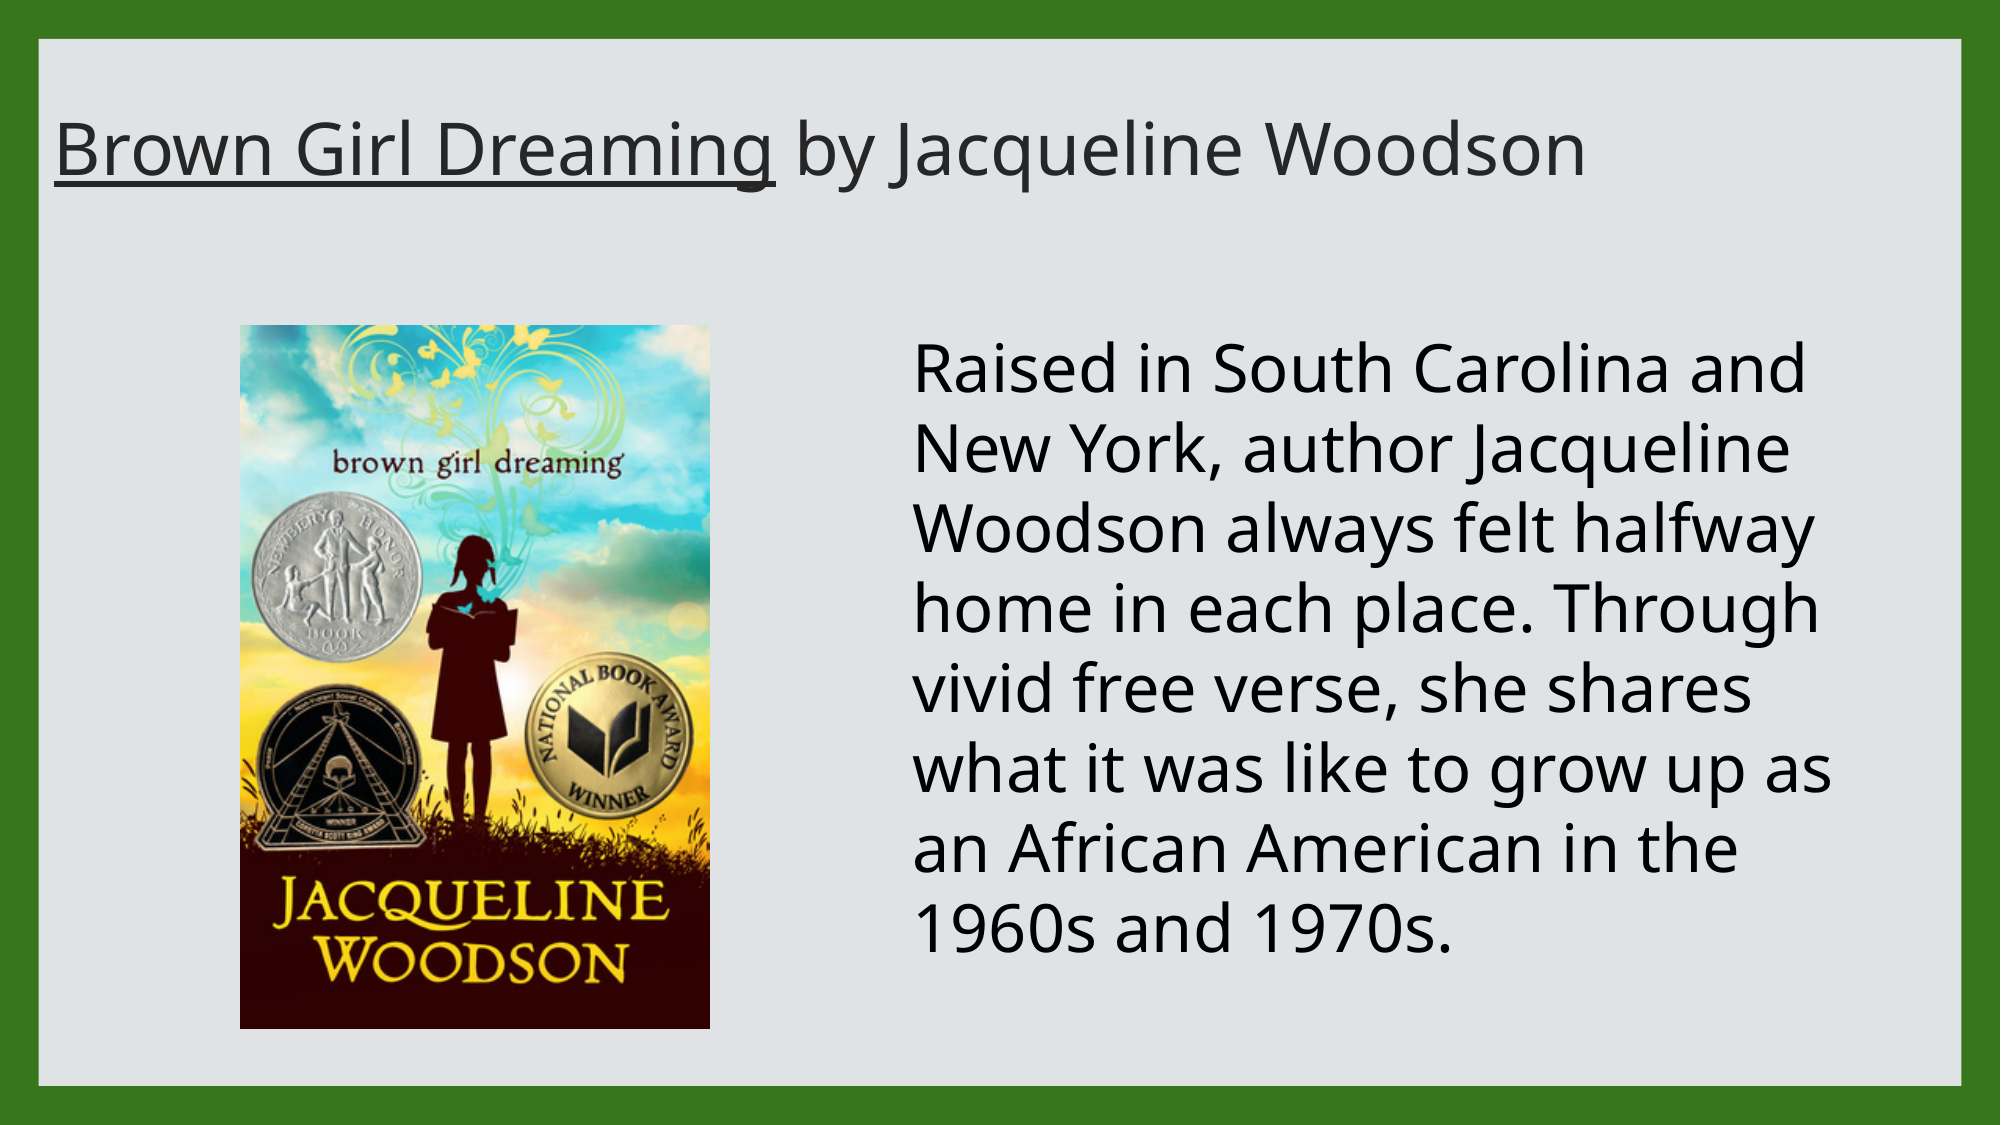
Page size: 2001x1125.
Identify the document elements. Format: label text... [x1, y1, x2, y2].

picture [240, 325, 710, 1029]
list Raised in South Carolina and New York, author Jacqueline Woodson always felt halfway home in each place. Through vivid free verse, she shares what it was like to grow up as an African American in the 1960s and 1970s. [897, 318, 1942, 712]
title Brown Girl Dreaming by Jacqueline Woodson [39, 39, 1962, 265]
